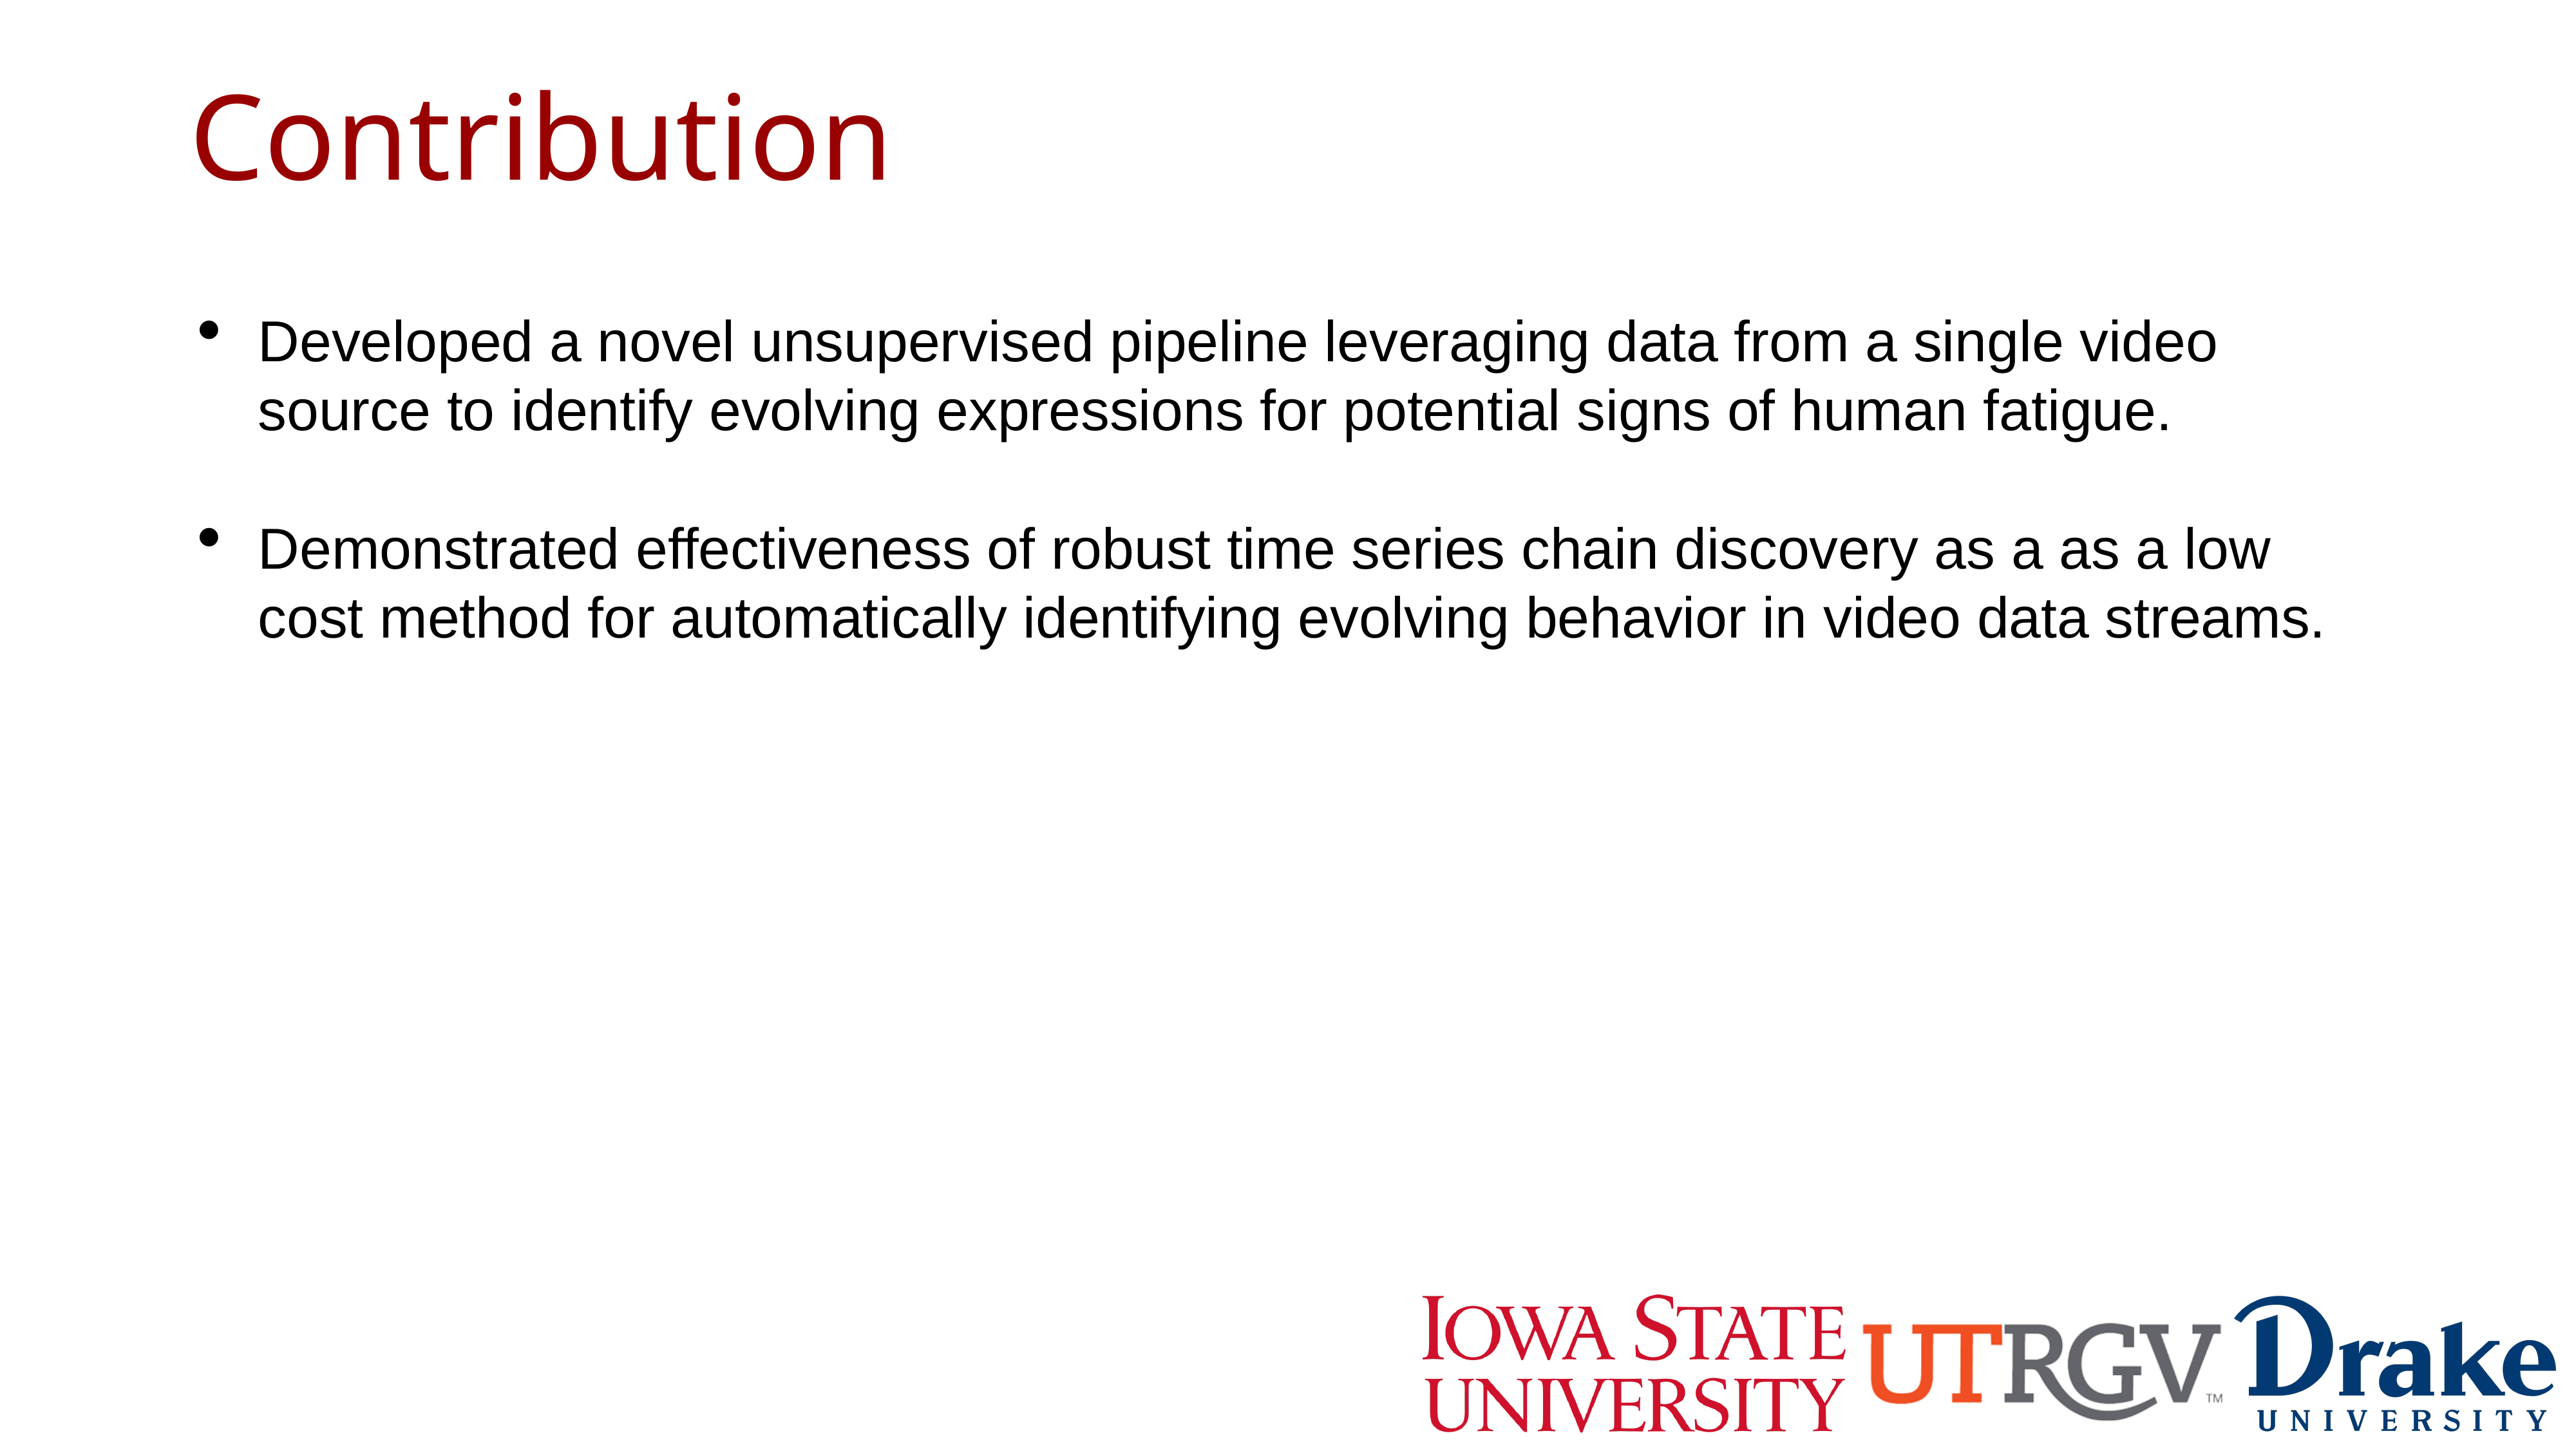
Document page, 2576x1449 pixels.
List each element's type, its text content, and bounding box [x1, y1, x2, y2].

title Contribution [176, 61, 2400, 223]
text_box Developed a novel unsupervised pipeline leveraging data from a single video source to identify evolving expressions for potential signs of human fatigue. Demonstrated effectiveness of robust time series chain discovery as a as a low cost method for automatically identifying evolving behavior in video data streams. [184, 290, 2392, 1235]
picture [1423, 1294, 2557, 1443]
